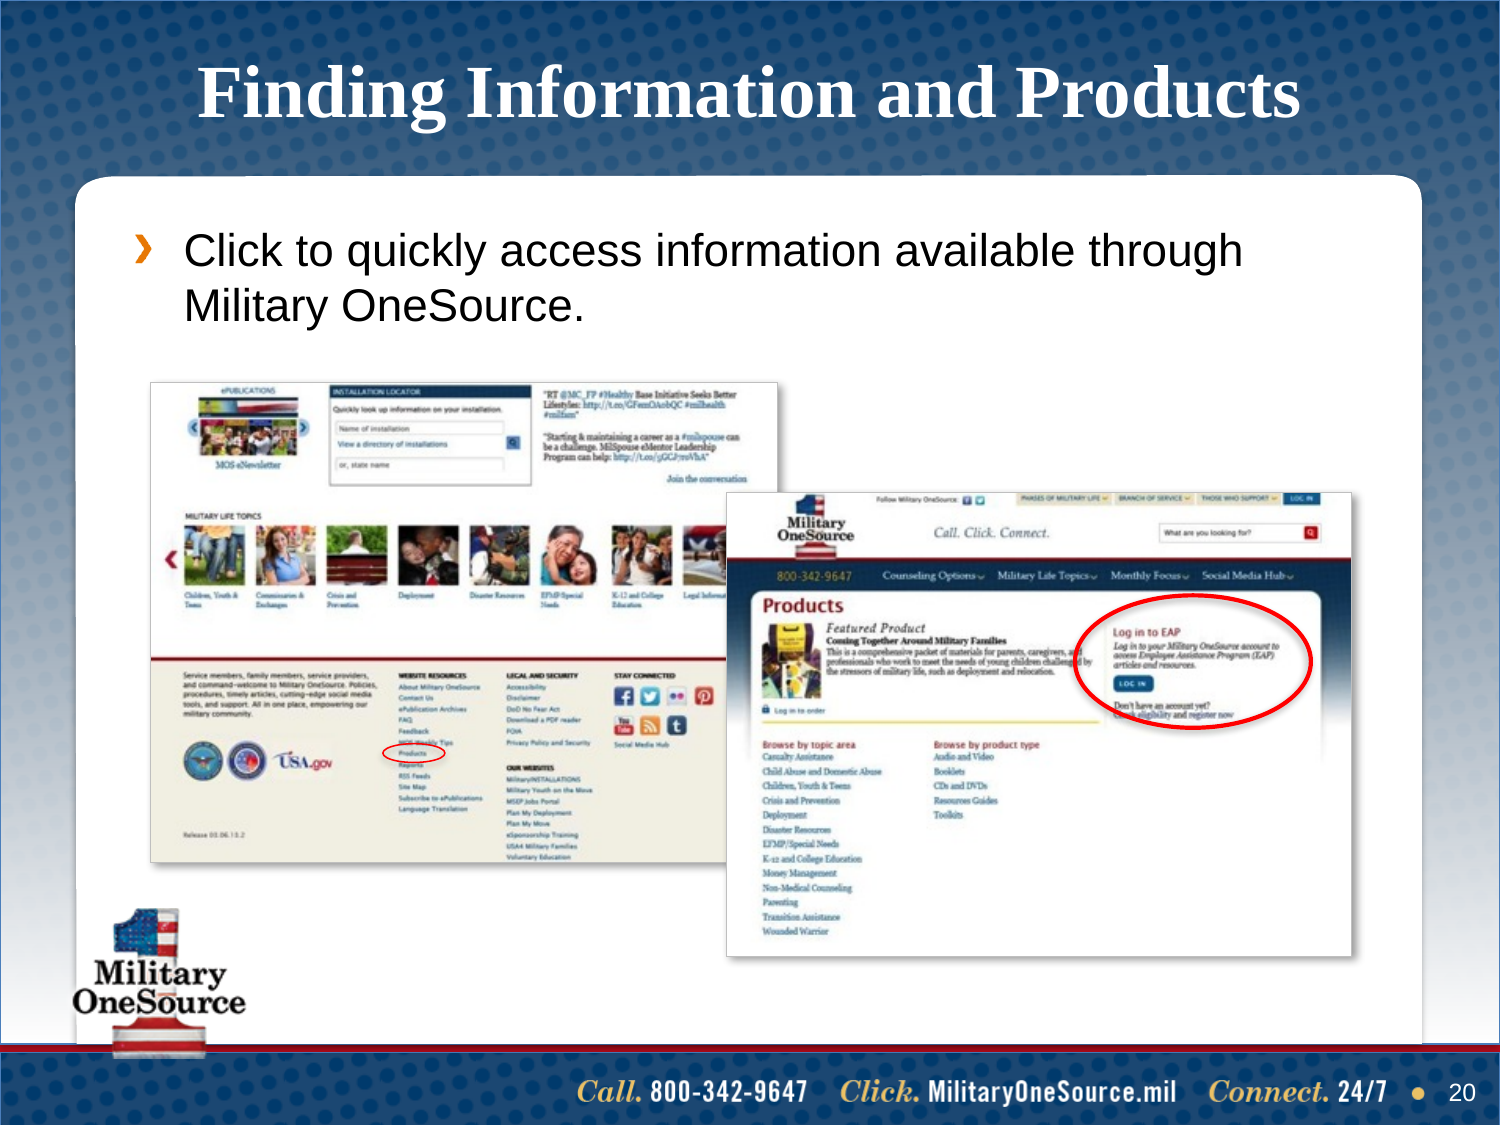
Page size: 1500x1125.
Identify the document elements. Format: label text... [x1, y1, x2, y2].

picture [1, 908, 1500, 1125]
list Click to quickly access information available through Military OneSource. [112, 213, 1388, 867]
picture [1, 1, 112, 79]
picture [1388, 1, 1499, 79]
picture [127, 229, 158, 267]
picture [150, 382, 1352, 958]
title Finding Information and Products [112, 0, 1388, 176]
